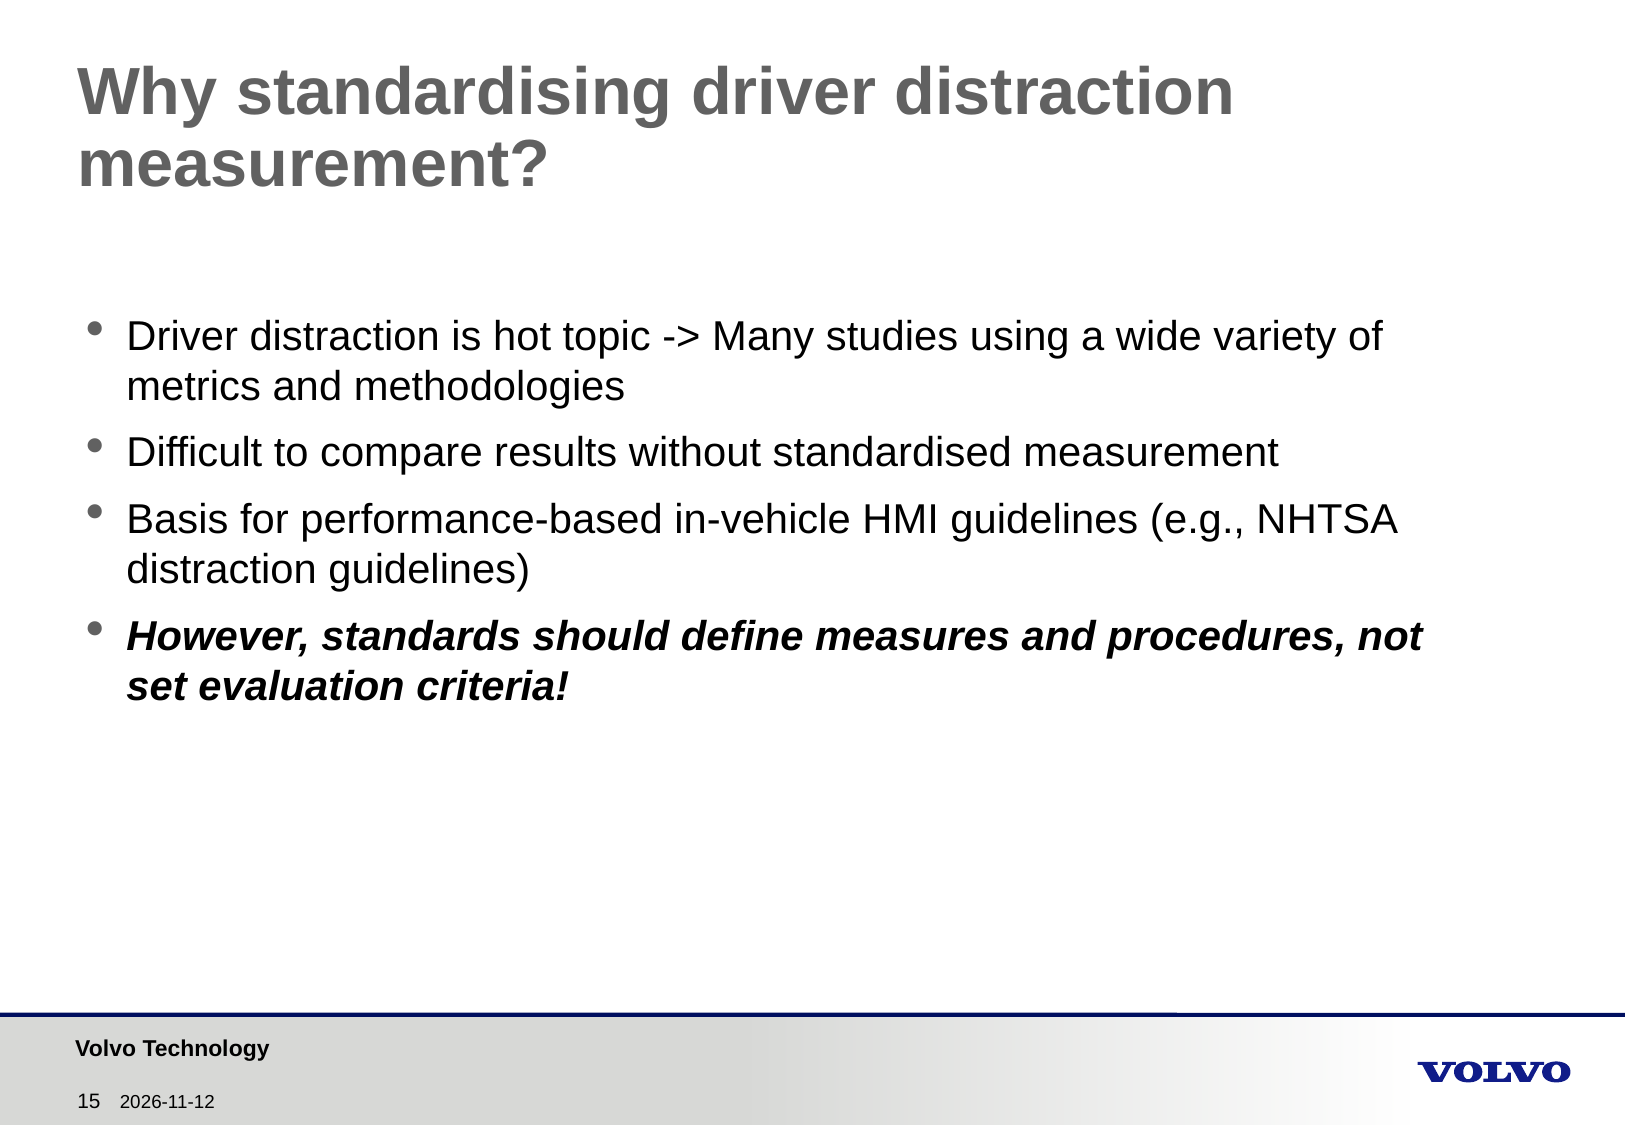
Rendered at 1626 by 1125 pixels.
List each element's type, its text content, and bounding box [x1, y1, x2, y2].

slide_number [104, 1085, 233, 1120]
title Why standardising driver distraction measurement? [62, 49, 1444, 237]
list Driver distraction is hot topic -> Many studies using a wide variety of metrics and methodologies Difficult to compare results without standardised measurement Basis for performance-based in-vehicle HMI guidelines (e.g., NHTSA distraction guidelines) However, standards should define measures and procedures, not set evaluation criteria! [72, 301, 1455, 949]
slide_number 15 [62, 1085, 133, 1121]
